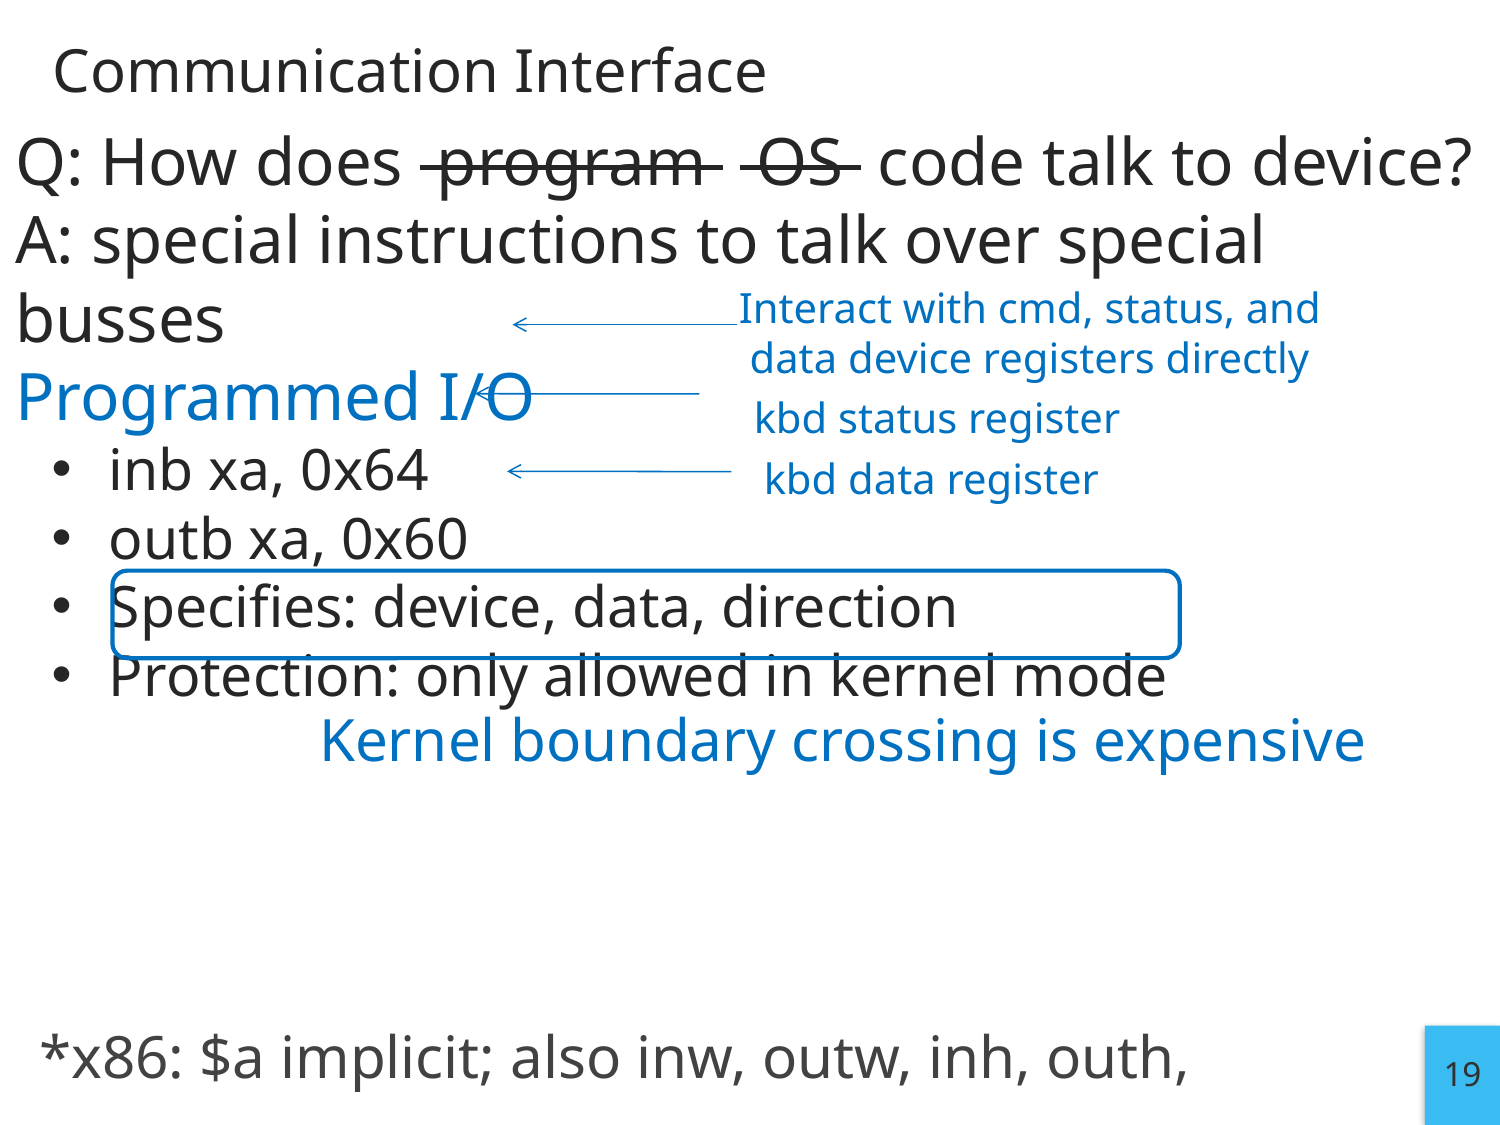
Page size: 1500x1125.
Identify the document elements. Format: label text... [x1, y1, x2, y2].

list Q: How does program OS code talk to device? A: special instructions to talk over special busses Programmed I/O inb xa, 0x64 outb xa, 0x60 Specifies: device, data, direction Protection: only allowed in kernel mode [0, 112, 1500, 788]
text_box kbd status register [738, 384, 1146, 450]
text_box *x86: $a implicit; also inw, outw, inh, outh, … [24, 1012, 1238, 1125]
title Communication Interface [37, 24, 1463, 112]
text_box Kernel boundary crossing is expensive [304, 695, 1381, 781]
text_box kbd data register [748, 445, 1125, 511]
text_box [110, 568, 1182, 661]
slide_number 19 [1425, 1025, 1500, 1125]
text_box Interact with cmd, status, and data device registers directly [724, 274, 1336, 390]
